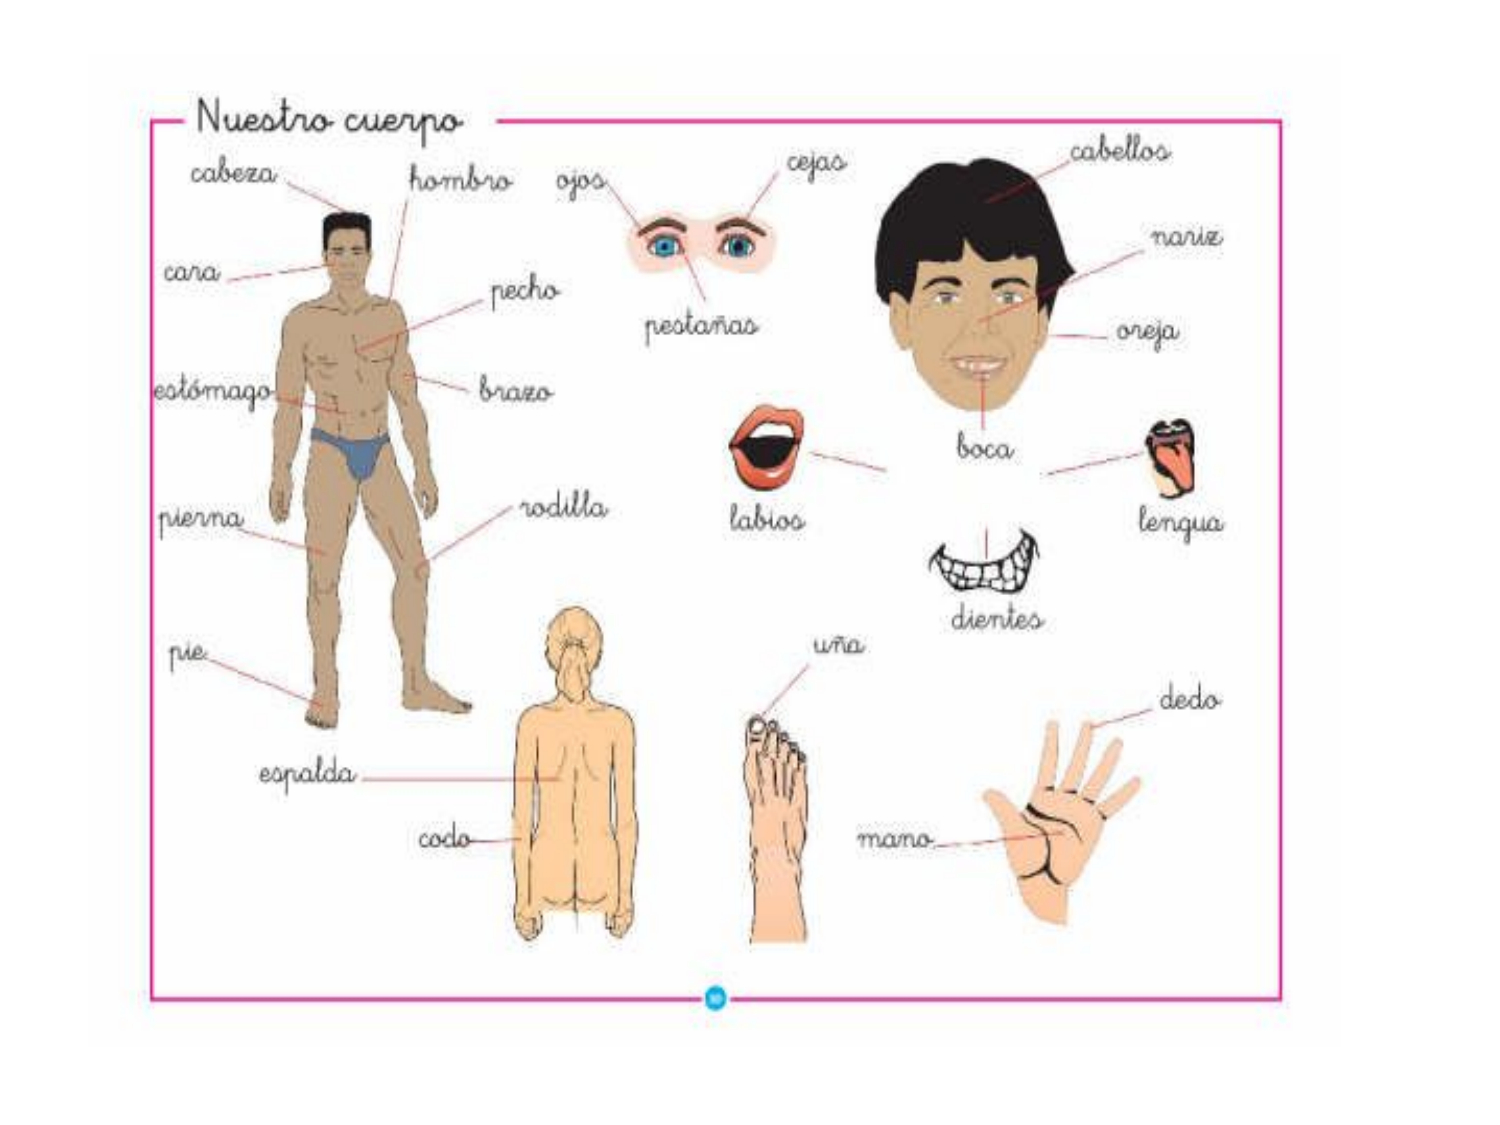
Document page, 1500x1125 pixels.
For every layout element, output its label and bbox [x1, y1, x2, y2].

picture [88, 54, 1341, 1047]
